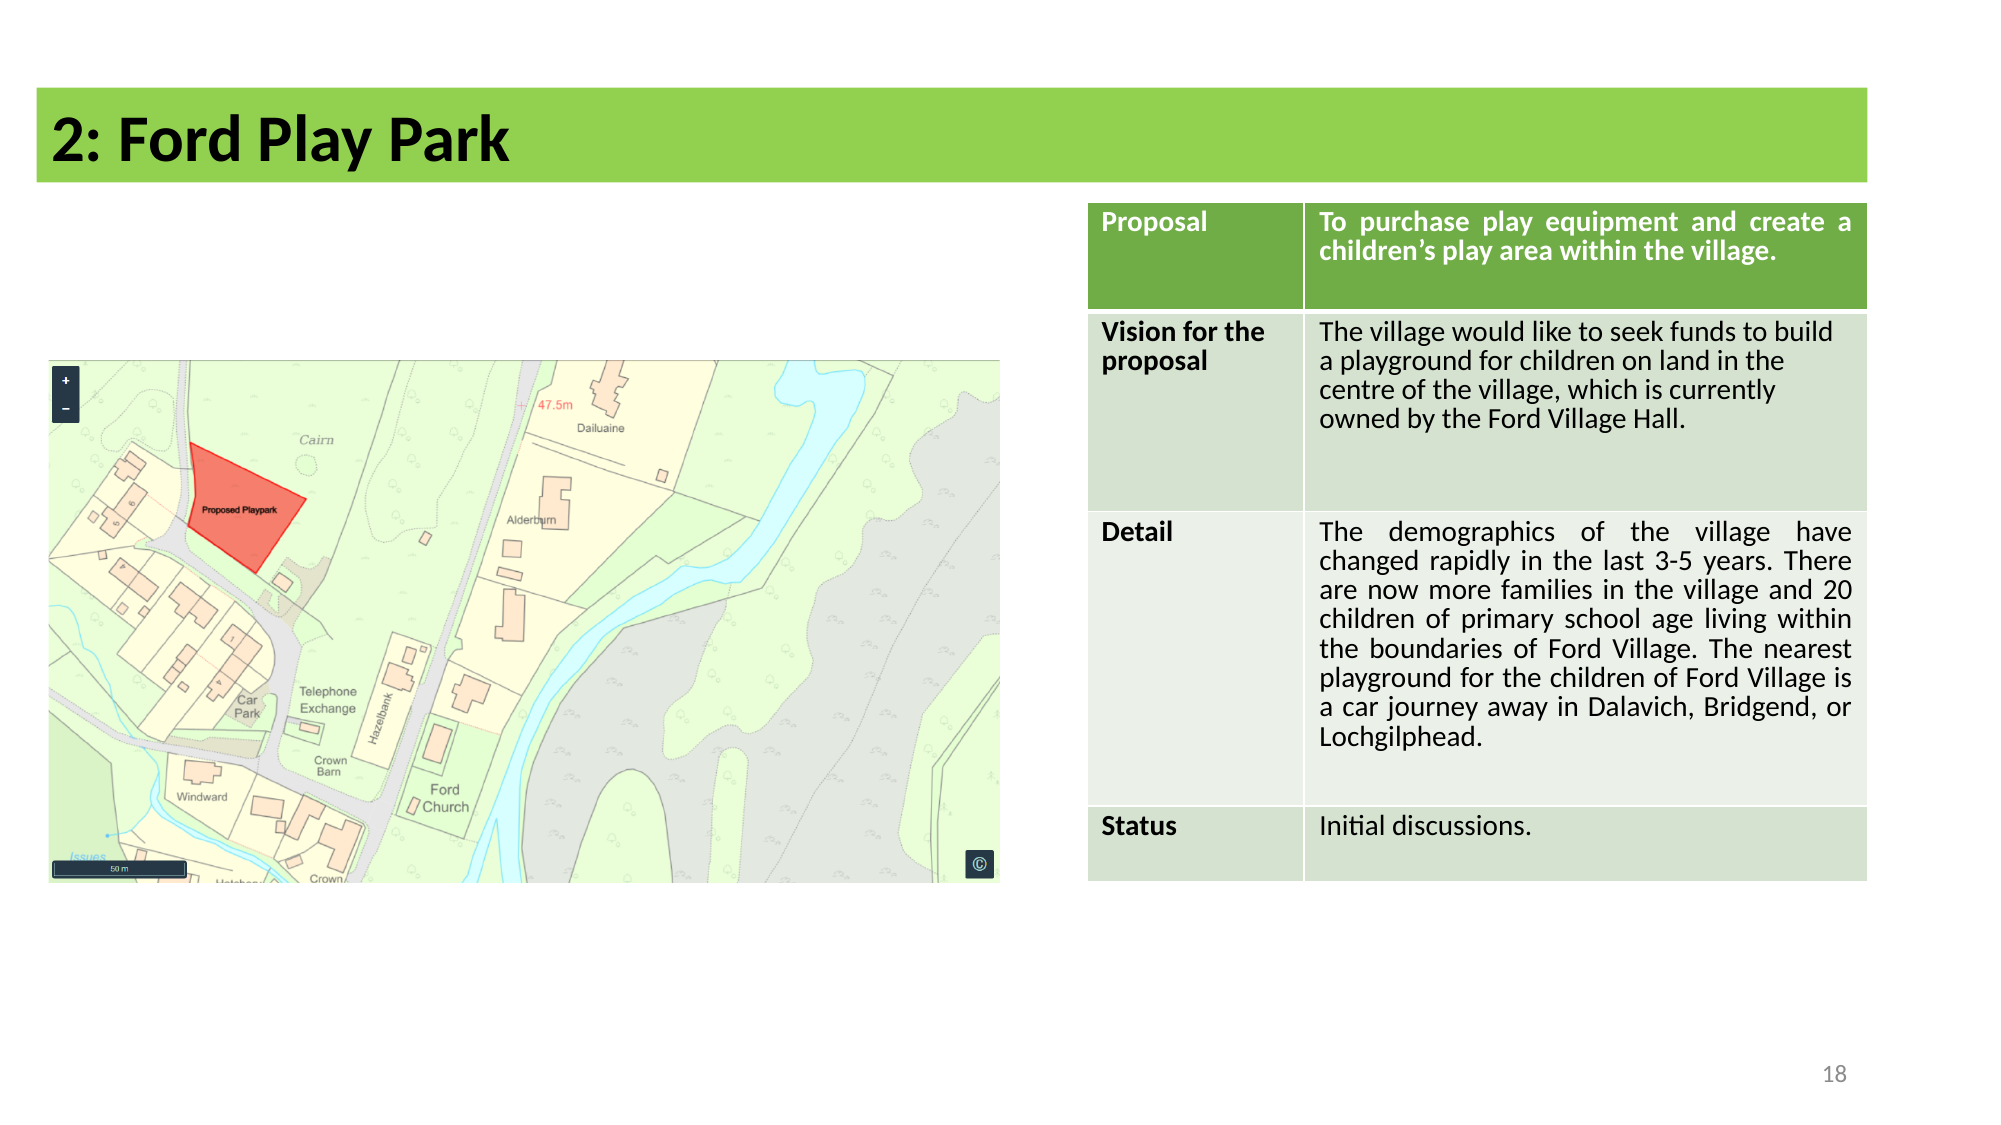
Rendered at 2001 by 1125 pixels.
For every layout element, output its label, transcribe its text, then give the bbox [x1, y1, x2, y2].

table_cell Vision for the proposal [1088, 314, 1303, 511]
table_cell Initial discussions. [1305, 803, 1867, 877]
table_cell The village would like to seek funds to build a playground for children on land in the centre of the village, which is currently owned by the Ford Village Hall. [1305, 314, 1867, 511]
table_header Proposal [1088, 203, 1303, 309]
table_cell Detail [1088, 512, 1303, 801]
table_header To purchase play equipment and create a children’s play area within the village. [1305, 203, 1867, 309]
table_cell The demographics of the village have changed rapidly in the last 3-5 years. There are now more families in the village and 20 children of primary school age living within the boundaries of Ford Village. The nearest playground for the children of Ford Village is a car journey away in Dalavich, Bridgend, or Lochgilphead. [1305, 512, 1867, 801]
text_box 2: Ford Play Park [36, 87, 1868, 183]
picture [48, 360, 1000, 883]
table_cell Status [1088, 803, 1303, 877]
slide_number 18 [1412, 1042, 1863, 1103]
